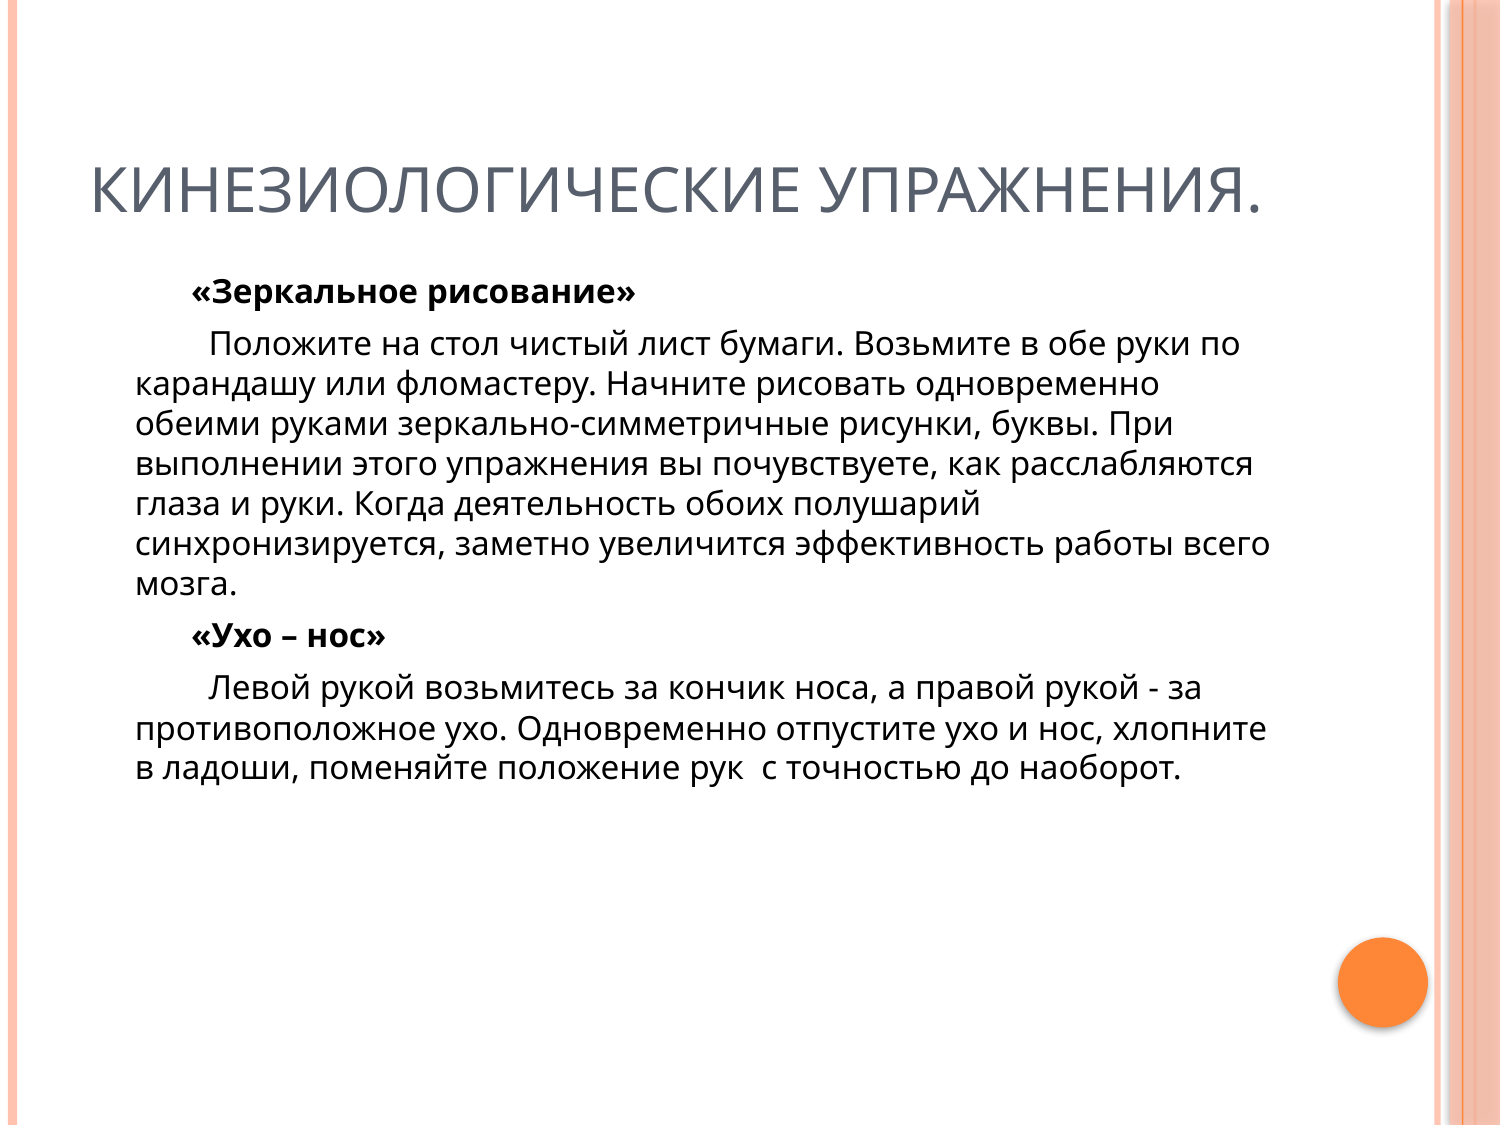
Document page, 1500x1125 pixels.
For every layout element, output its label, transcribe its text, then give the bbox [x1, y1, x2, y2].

list «Зеркальное рисование» Положите на стол чистый лист бумаги. Возьмите в обе руки по карандашу или фломастеру. Начните рисовать одновременно обеими руками зеркально-симметричные рисунки, буквы. При выполнении этого упражнения вы почувствуете, как расслабляются глаза и руки. Когда деятельность обоих полушарий синхронизируется, заметно увеличится эффективность работы всего мозга. «Ухо – нос» Левой рукой возьмитесь за кончик носа, а правой рукой - за противоположное ухо. Одновременно отпустите ухо и нос, хлопните в ладоши, поменяйте положение рук с точностью до наоборот. [75, 262, 1300, 1062]
title Кинезиологические упражнения. [75, 45, 1300, 233]
